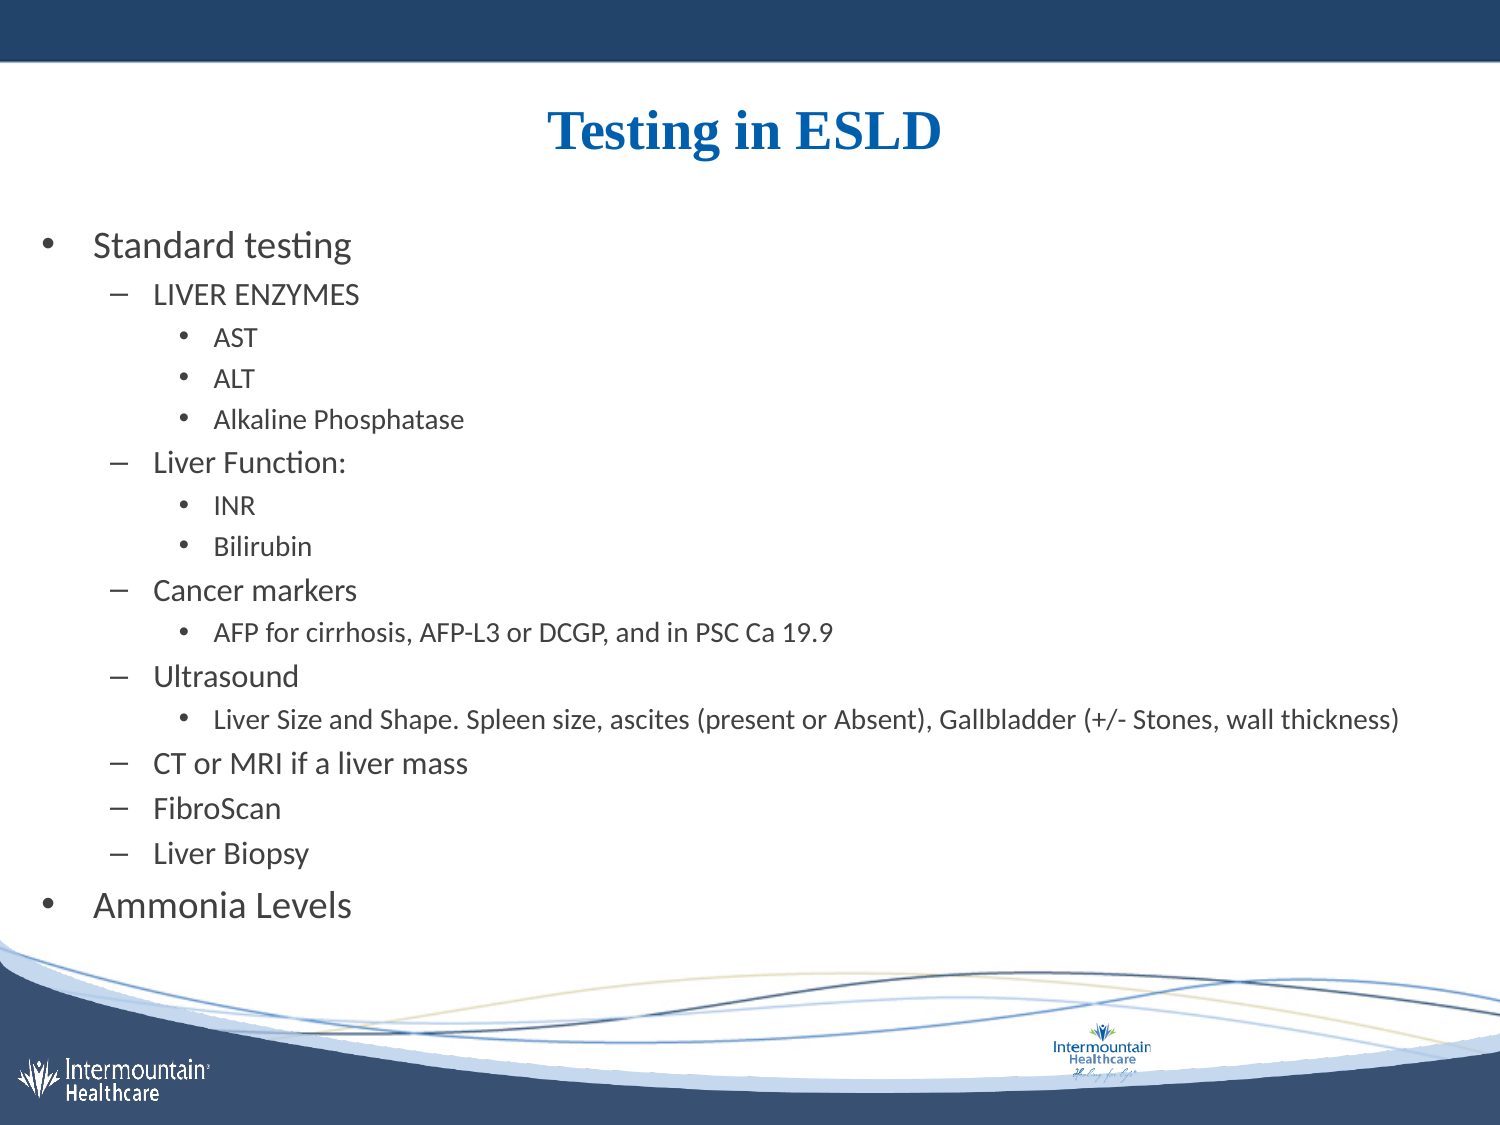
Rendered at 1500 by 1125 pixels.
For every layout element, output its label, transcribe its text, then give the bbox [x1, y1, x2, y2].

title Testing in ESLD [63, 0, 1427, 169]
list Standard testing LIVER ENZYMES AST ALT Alkaline Phosphatase Liver Function: INR Bilirubin Cancer markers AFP for cirrhosis, AFP-L3 or DCGP, and in PSC Ca 19.9 Ultrasound Liver Size and Shape. Spleen size, ascites (present or Absent), Gallbladder (+/- Stones, wall thickness) CT or MRI if a liver mass FibroScan Liver Biopsy Ammonia Levels [26, 212, 1427, 978]
picture [0, 0, 1500, 1125]
